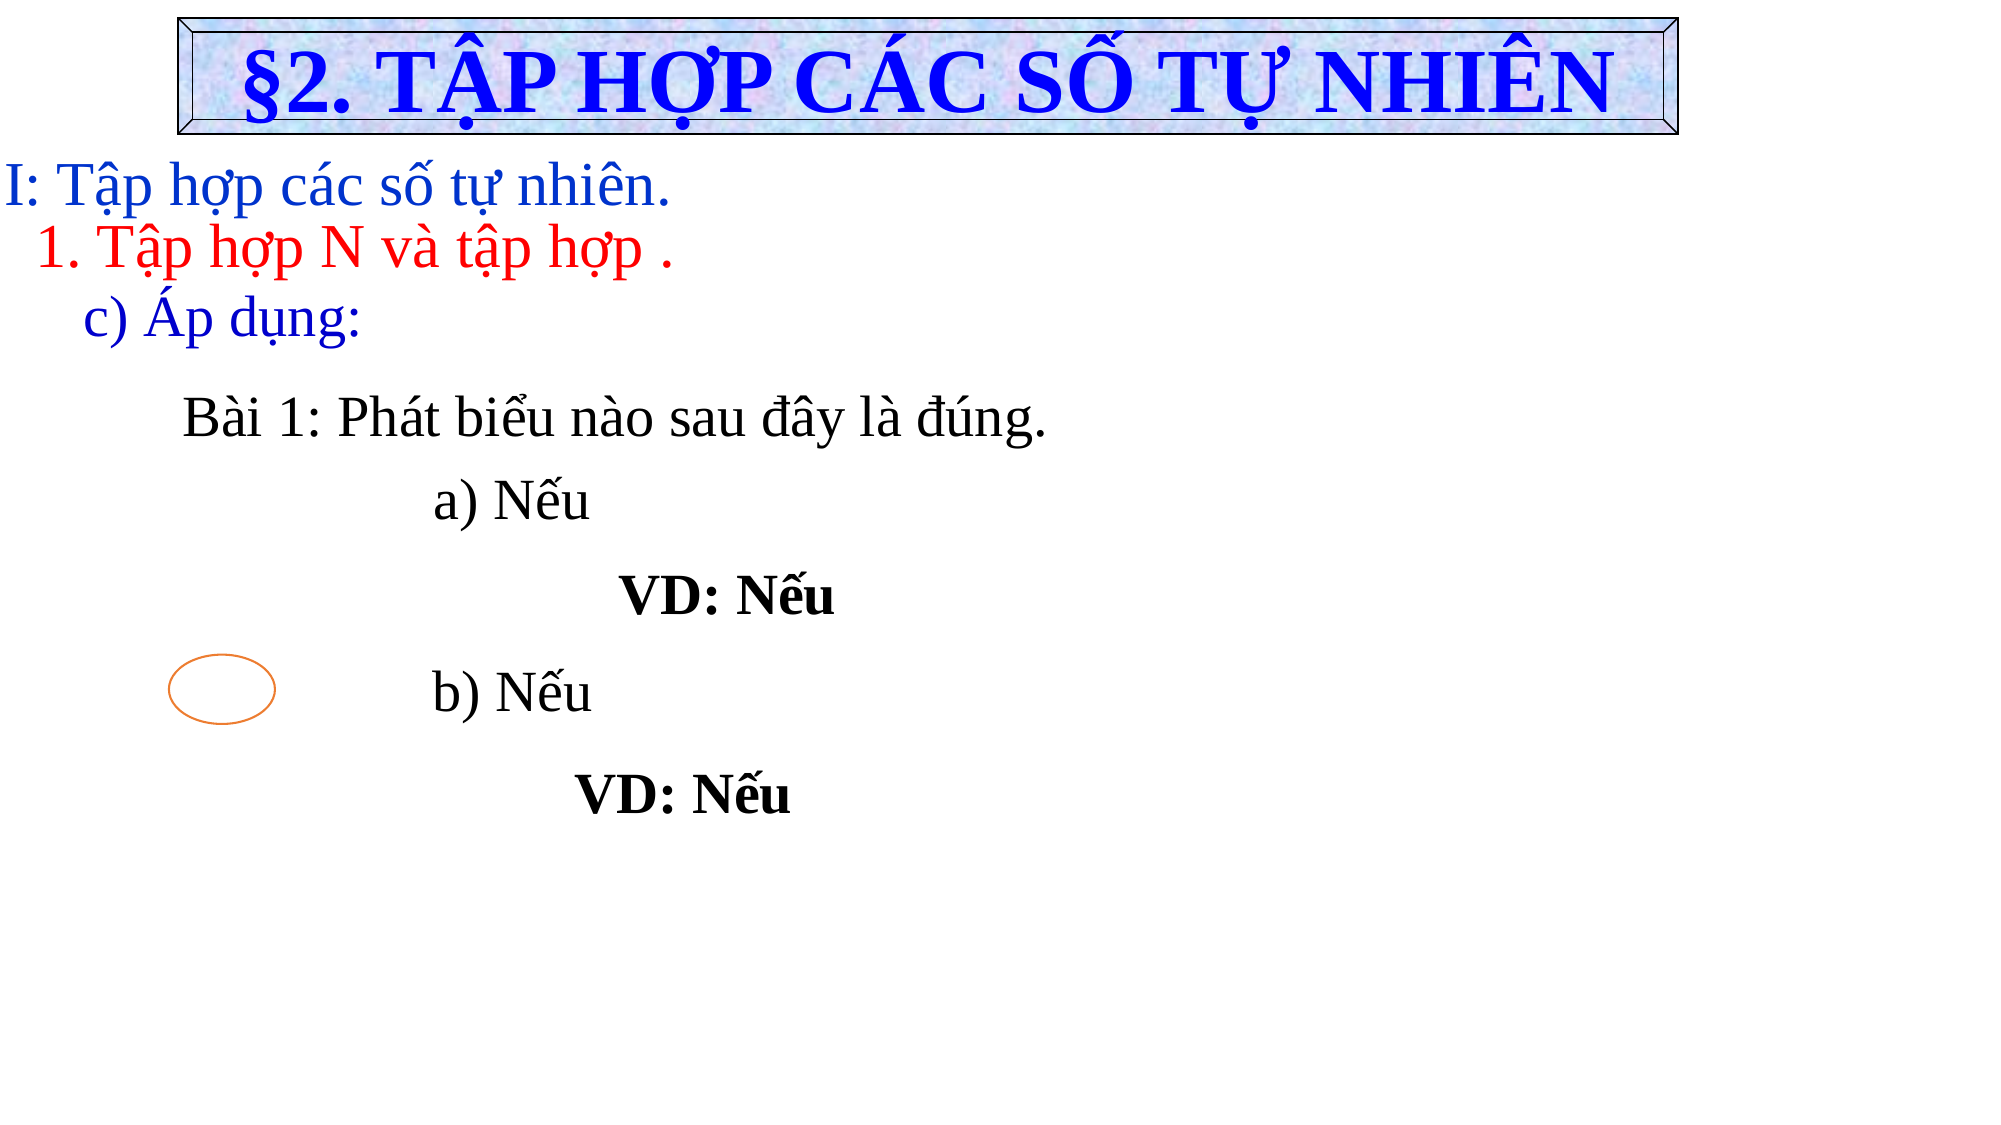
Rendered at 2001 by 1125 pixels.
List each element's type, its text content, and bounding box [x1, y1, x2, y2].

text_box c) Áp dụng: Bài 1: Phát biểu nào sau đây là đúng. [69, 271, 1162, 455]
text_box I: Tập hợp các số tự nhiên. [0, 115, 839, 230]
text_box §2. TẬP HỢP CÁC SỐ TỰ NHIÊN [177, 17, 1678, 134]
table_cell 25 [180, 18, 1676, 32]
text_box [167, 653, 276, 725]
